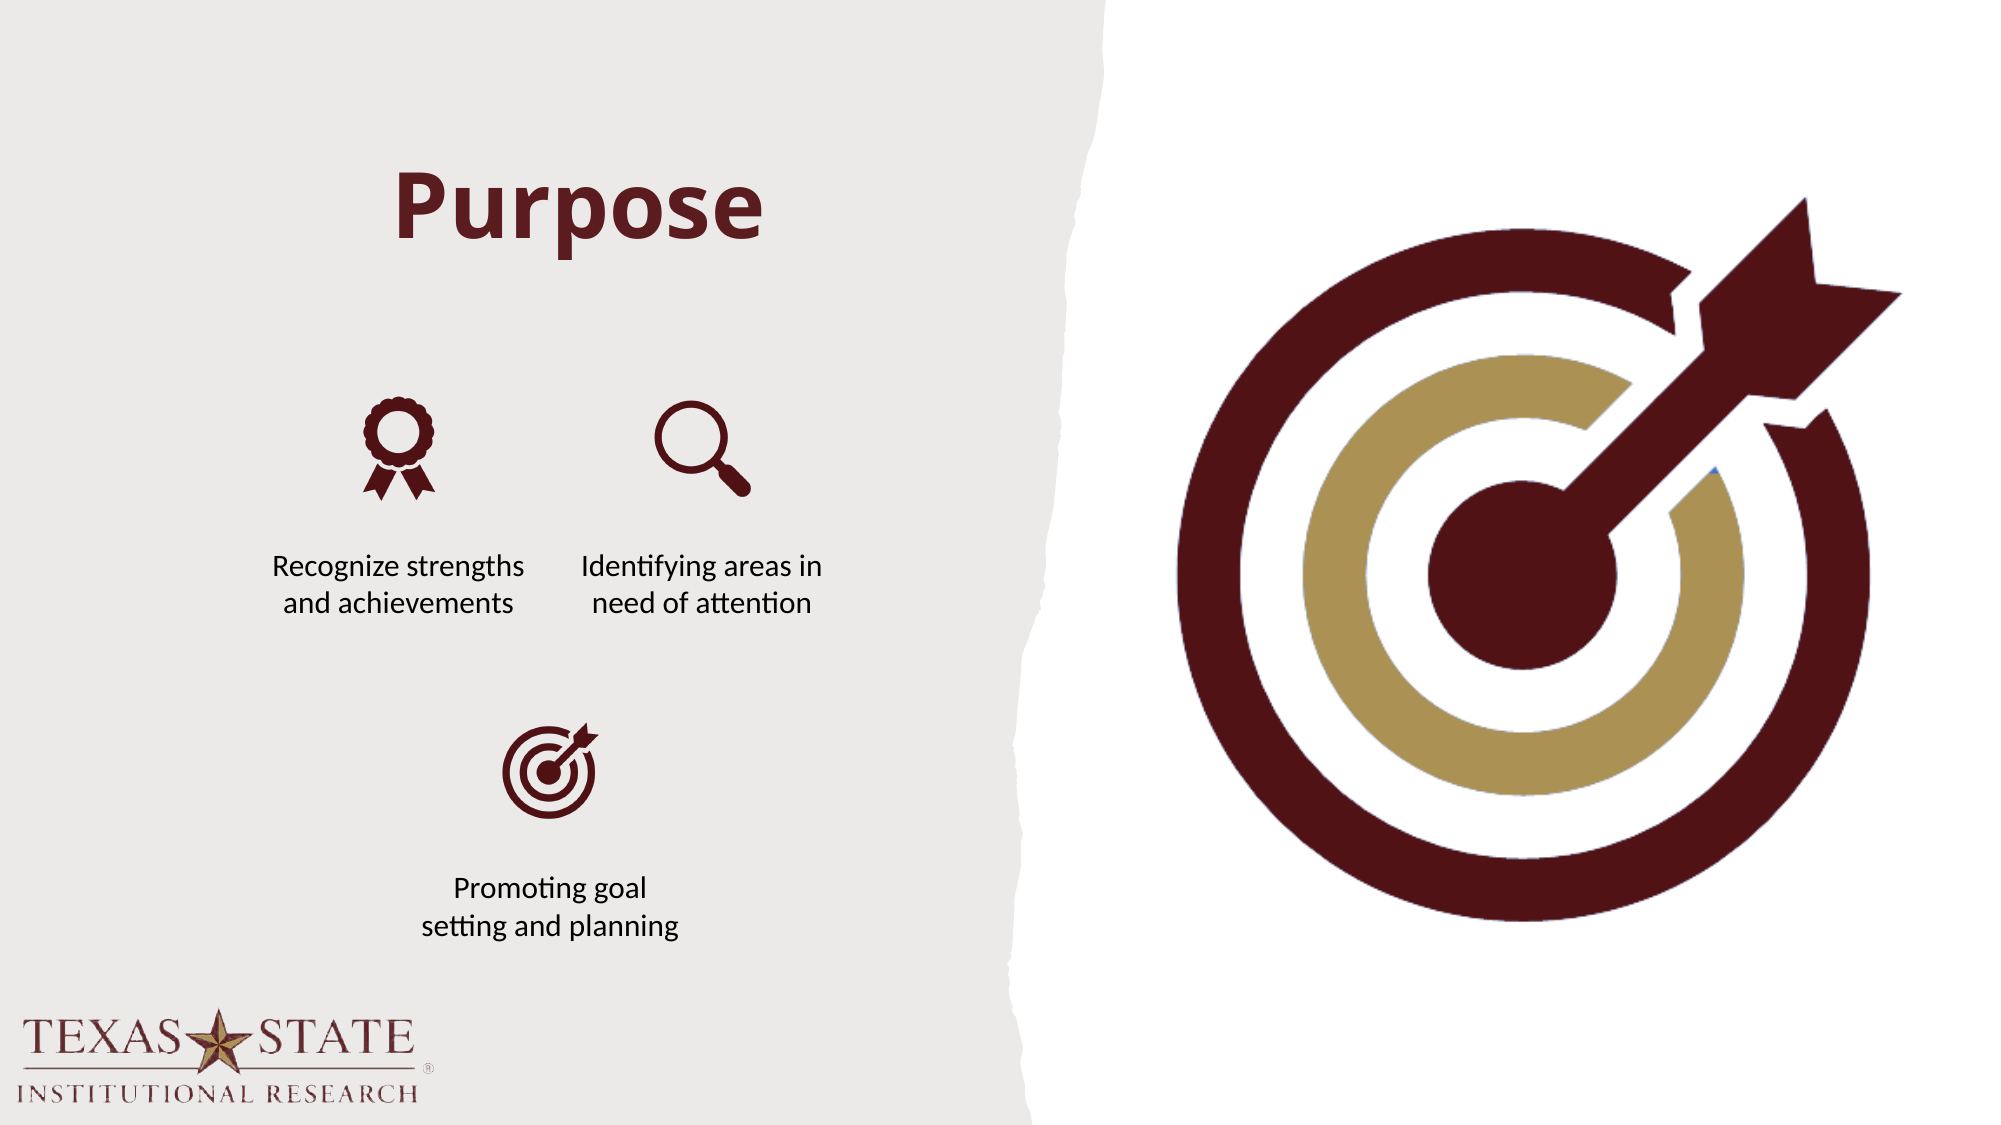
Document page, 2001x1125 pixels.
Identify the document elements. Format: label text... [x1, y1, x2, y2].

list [186, 359, 915, 1002]
text_box [1009, 0, 2000, 1125]
text_box [0, 0, 1107, 1125]
title Purpose [186, 99, 972, 319]
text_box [1105, 130, 1971, 995]
picture [0, 994, 440, 1123]
